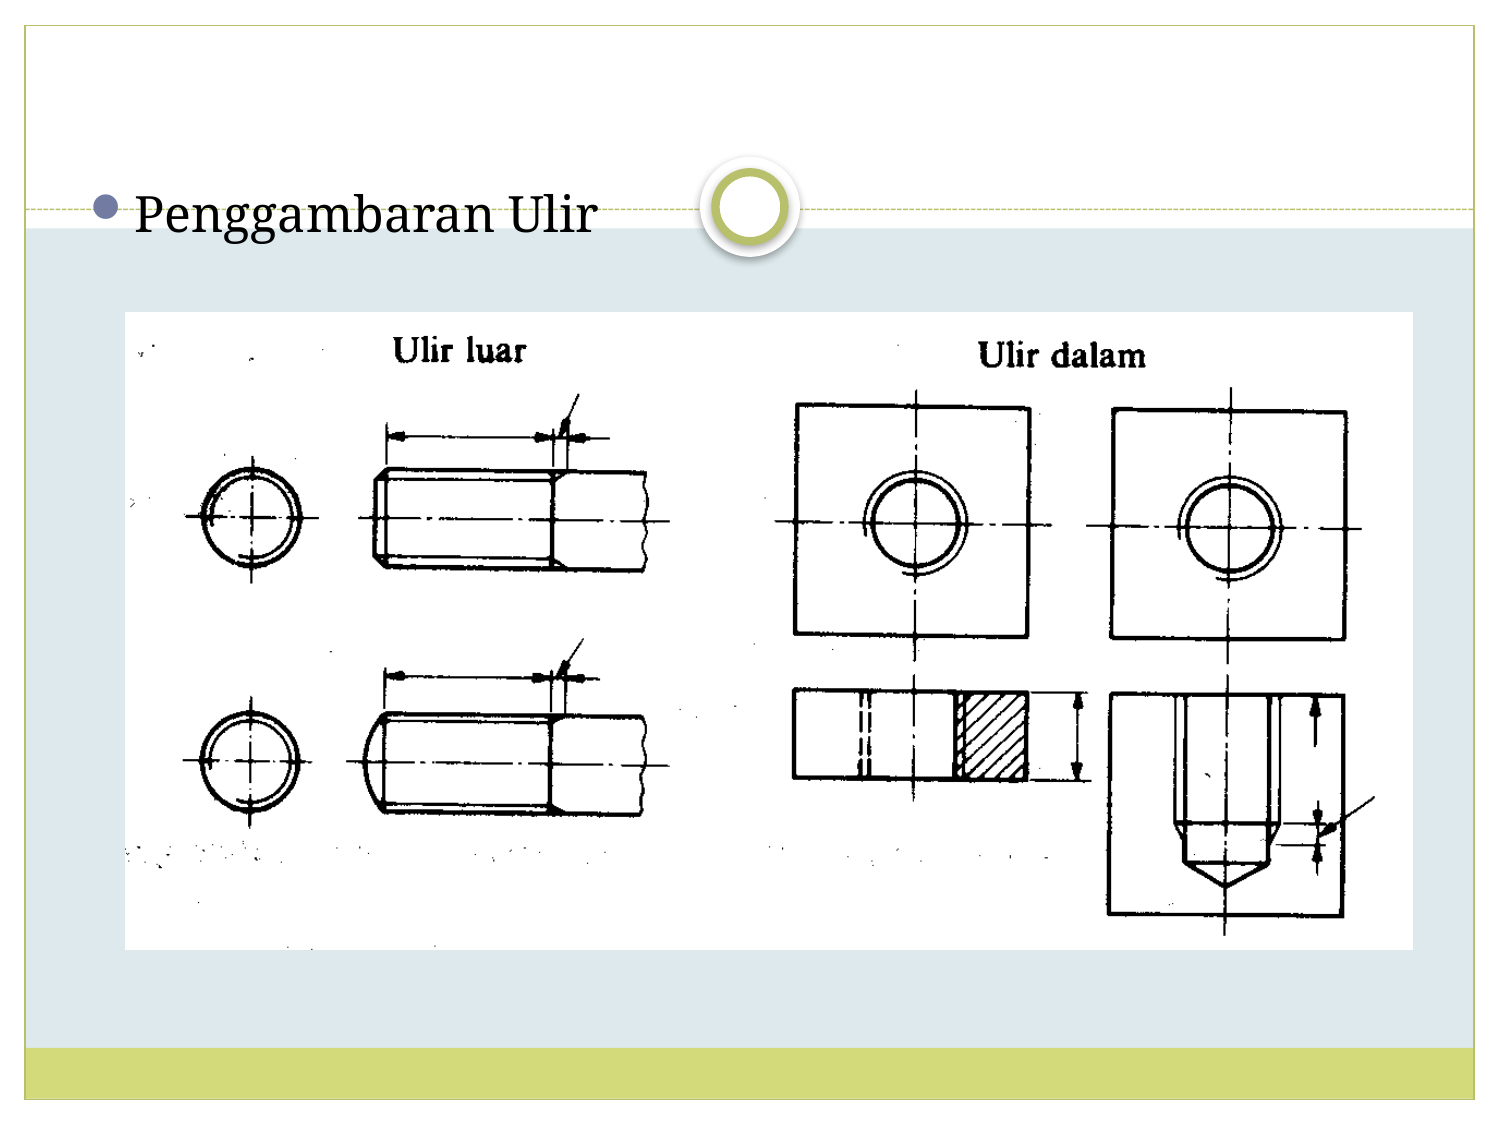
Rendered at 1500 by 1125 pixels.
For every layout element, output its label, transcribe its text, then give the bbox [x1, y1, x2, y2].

list Penggambaran Ulir [75, 174, 1425, 1025]
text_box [124, 312, 1414, 951]
